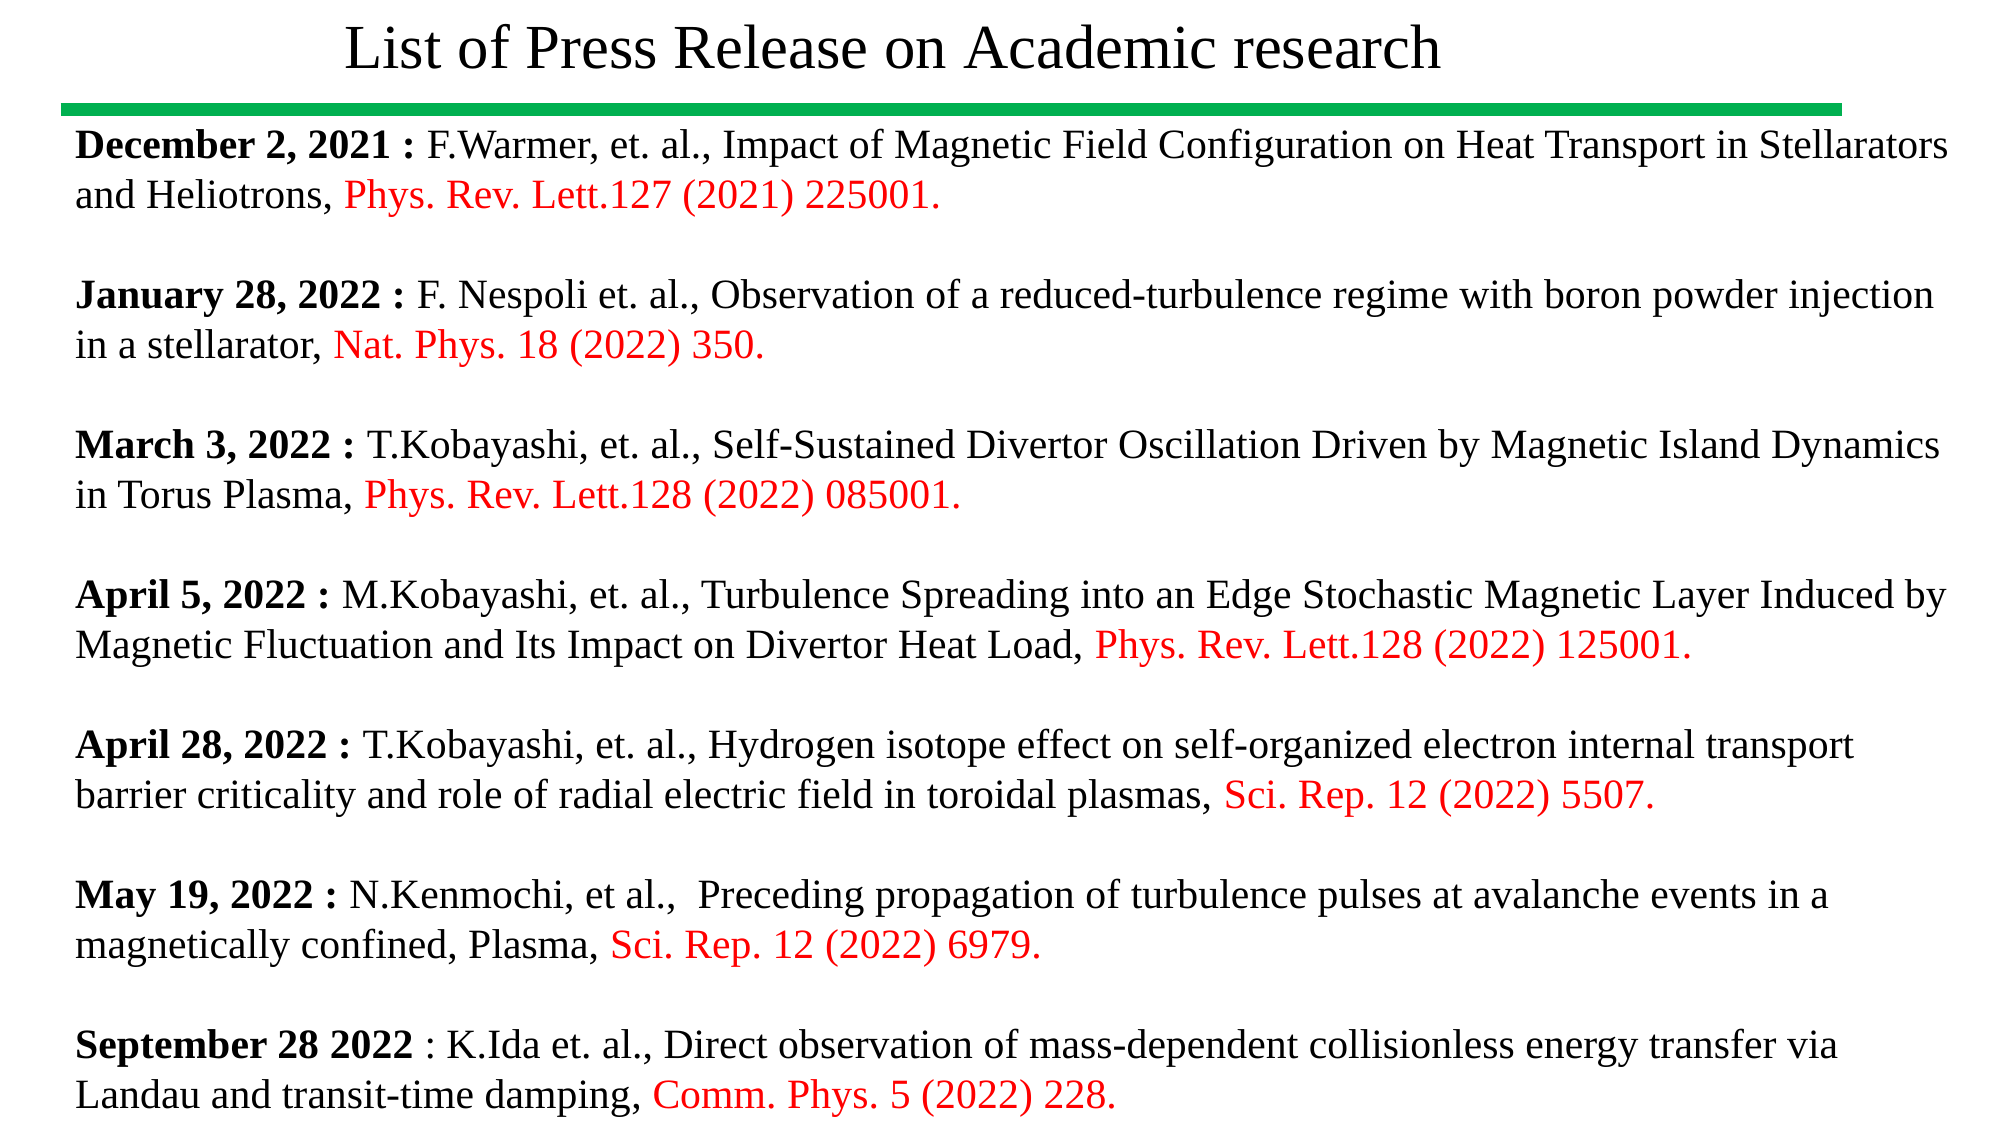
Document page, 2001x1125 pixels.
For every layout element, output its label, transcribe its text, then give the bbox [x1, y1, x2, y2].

text_box December 2, 2021 : F.Warmer, et. al., Impact of Magnetic Field Configuration on Heat Transport in Stellarators and Heliotrons, Phys. Rev. Lett.127 (2021) 225001. January 28, 2022 : F. Nespoli et. al., Observation of a reduced-turbulence regime with boron powder injection in a stellarator, Nat. Phys. 18 (2022) 350. March 3, 2022 : T.Kobayashi, et. al., Self-Sustained Divertor Oscillation Driven by Magnetic Island Dynamics in Torus Plasma, Phys. Rev. Lett.128 (2022) 085001. April 5, 2022 : M.Kobayashi, et. al., Turbulence Spreading into an Edge Stochastic Magnetic Layer Induced by Magnetic Fluctuation and Its Impact on Divertor Heat Load, Phys. Rev. Lett.128 (2022) 125001. April 28, 2022 : T.Kobayashi, et. al., Hydrogen isotope effect on self‑organized electron internal transport barrier criticality and role of radial electric field in toroidal plasmas, Sci. Rep. 12 (2022) 5507. May 19, 2022 : N.Kenmochi, et al., Preceding propagation of turbulence pulses at avalanche events in a magnetically confined, Plasma, Sci. Rep. 12 (2022) 6979. September 28 2022 : K.Ida et. al., Direct observation of mass-dependent collisionless energy transfer via Landau and transit-time damping, Comm. Phys. 5 (2022) 228. [60, 109, 1979, 1125]
title List of Press Release on Academic research [329, 2, 1497, 94]
